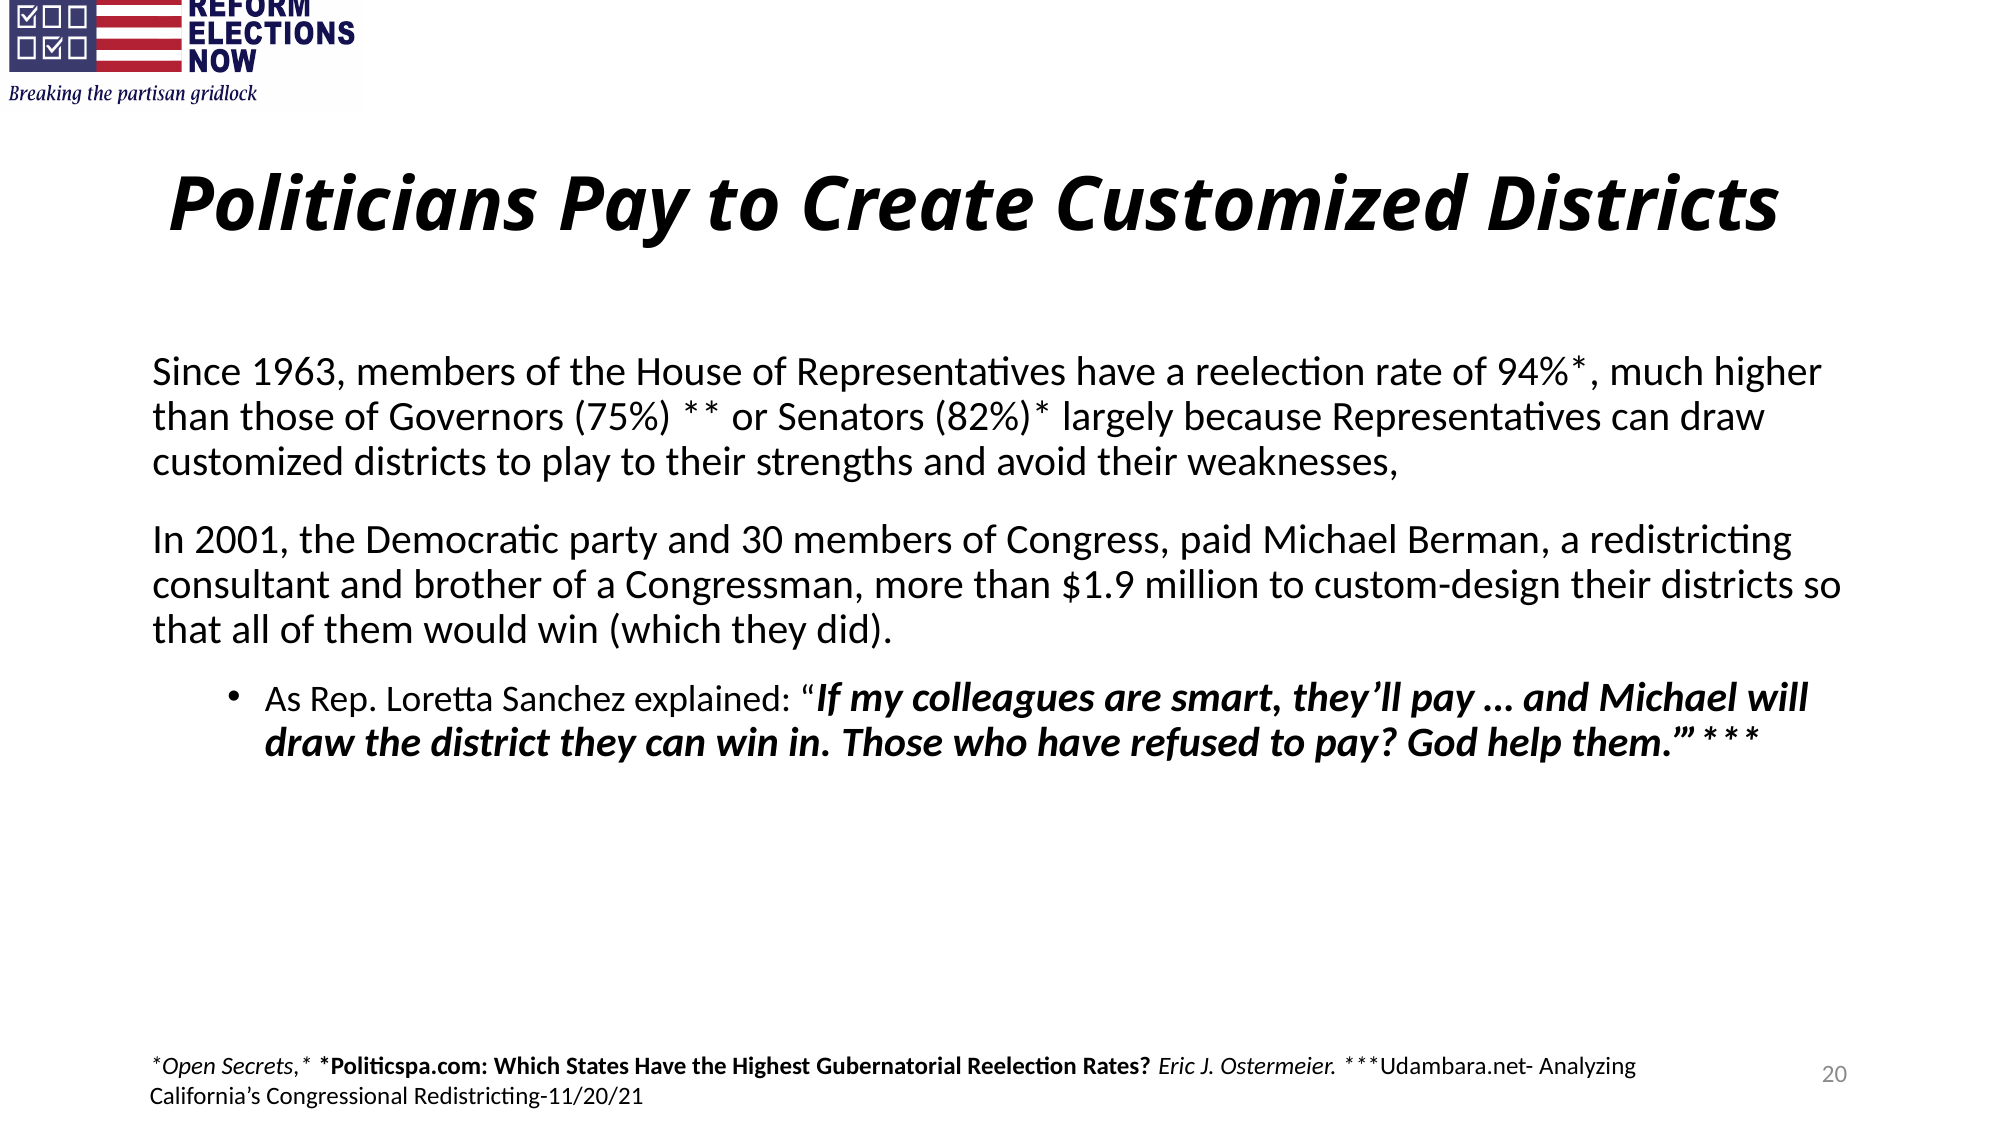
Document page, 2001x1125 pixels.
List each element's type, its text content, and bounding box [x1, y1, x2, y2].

text_box *Open Secrets,* *Politicspa.com: Which States Have the Highest Gubernatorial Reelection Rates? Eric J. Ostermeier. ***Udambara.net- Analyzing California’s Congressional Redistricting-11/20/21 [135, 1042, 1739, 1125]
list Since 1963, members of the House of Representatives have a reelection rate of 94%*, much higher than those of Governors (75%) ** or Senators (82%)* largely because Representatives can draw customized districts to play to their strengths and avoid their weaknesses, In 2001, the Democratic party and 30 members of Congress, paid Michael Berman, a redistricting consultant and brother of a Congressman, more than $1.9 million to custom-design their districts so that all of them would win (which they did). As Rep. Loretta Sanchez explained: “If my colleagues are smart, they’ll pay … and Michael will draw the district they can win in. Those who have refused to pay? God help them.’”*** [137, 341, 1863, 1014]
picture [0, 0, 364, 112]
title Politicians Pay to Create Customized Districts [137, 127, 1814, 285]
slide_number 20 [1739, 1042, 1863, 1103]
